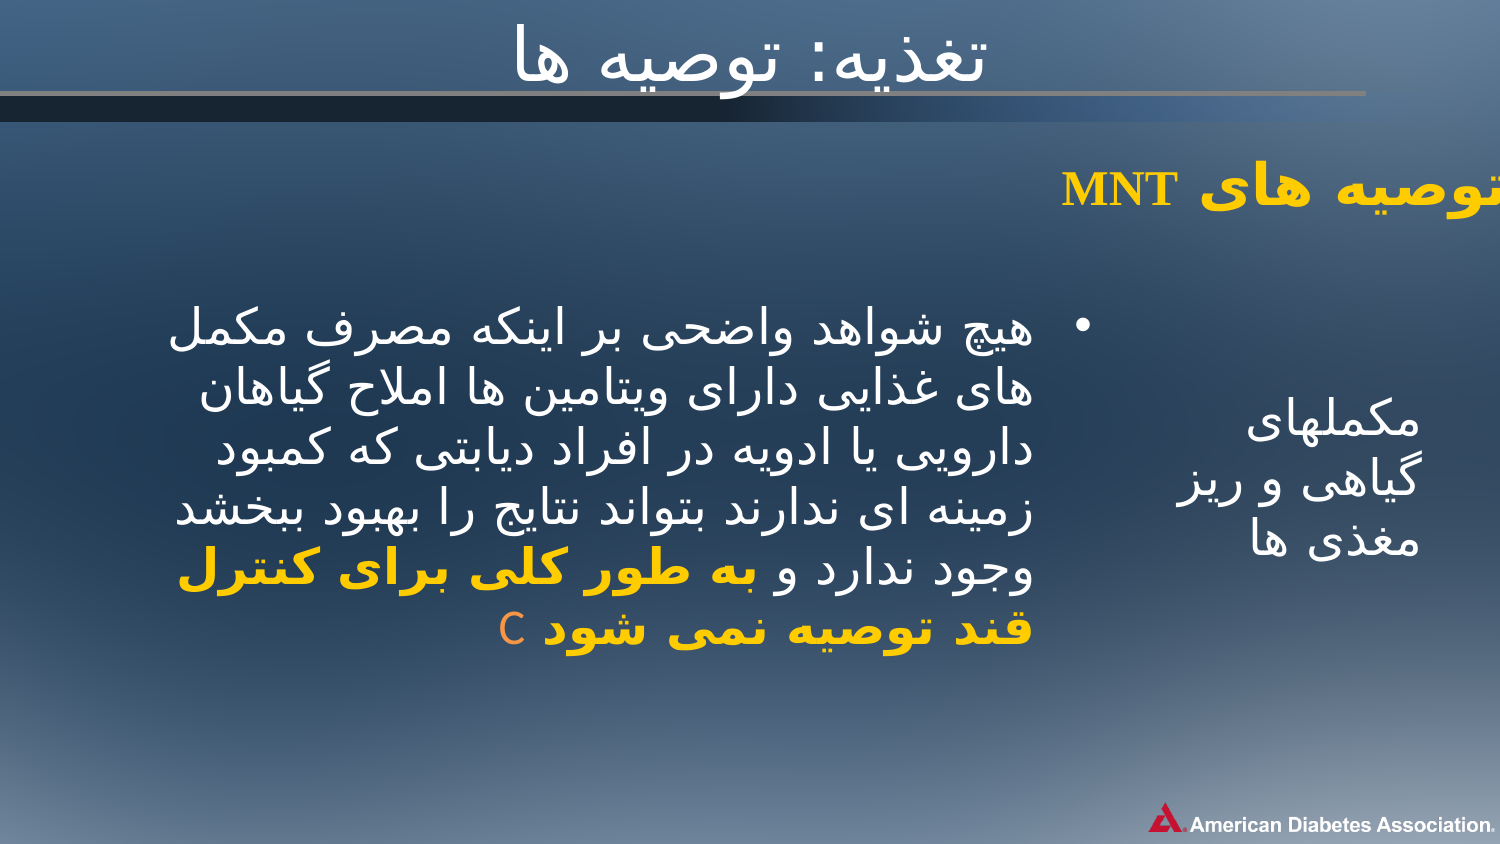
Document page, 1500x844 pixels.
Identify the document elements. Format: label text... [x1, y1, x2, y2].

text_box مکملهای گیاهی و ریز مغذی ها [1112, 378, 1438, 633]
title تغذیه: توصیه ها [0, 0, 1500, 122]
picture [0, 122, 1500, 844]
text_box هیچ شواهد واضحی بر اینکه مصرف مکمل های غذایی دارای ویتامین ها املاح گیاهان دارویی یا ادویه در افراد دیابتی که کمبود زمینه ای ندارند بتواند نتایج را بهبود ببخشد وجود ندارد و به طور کلی برای کنترل قند توصیه نمی شود C [125, 287, 1107, 662]
text_box توصیه های MNT [1046, 139, 1500, 225]
